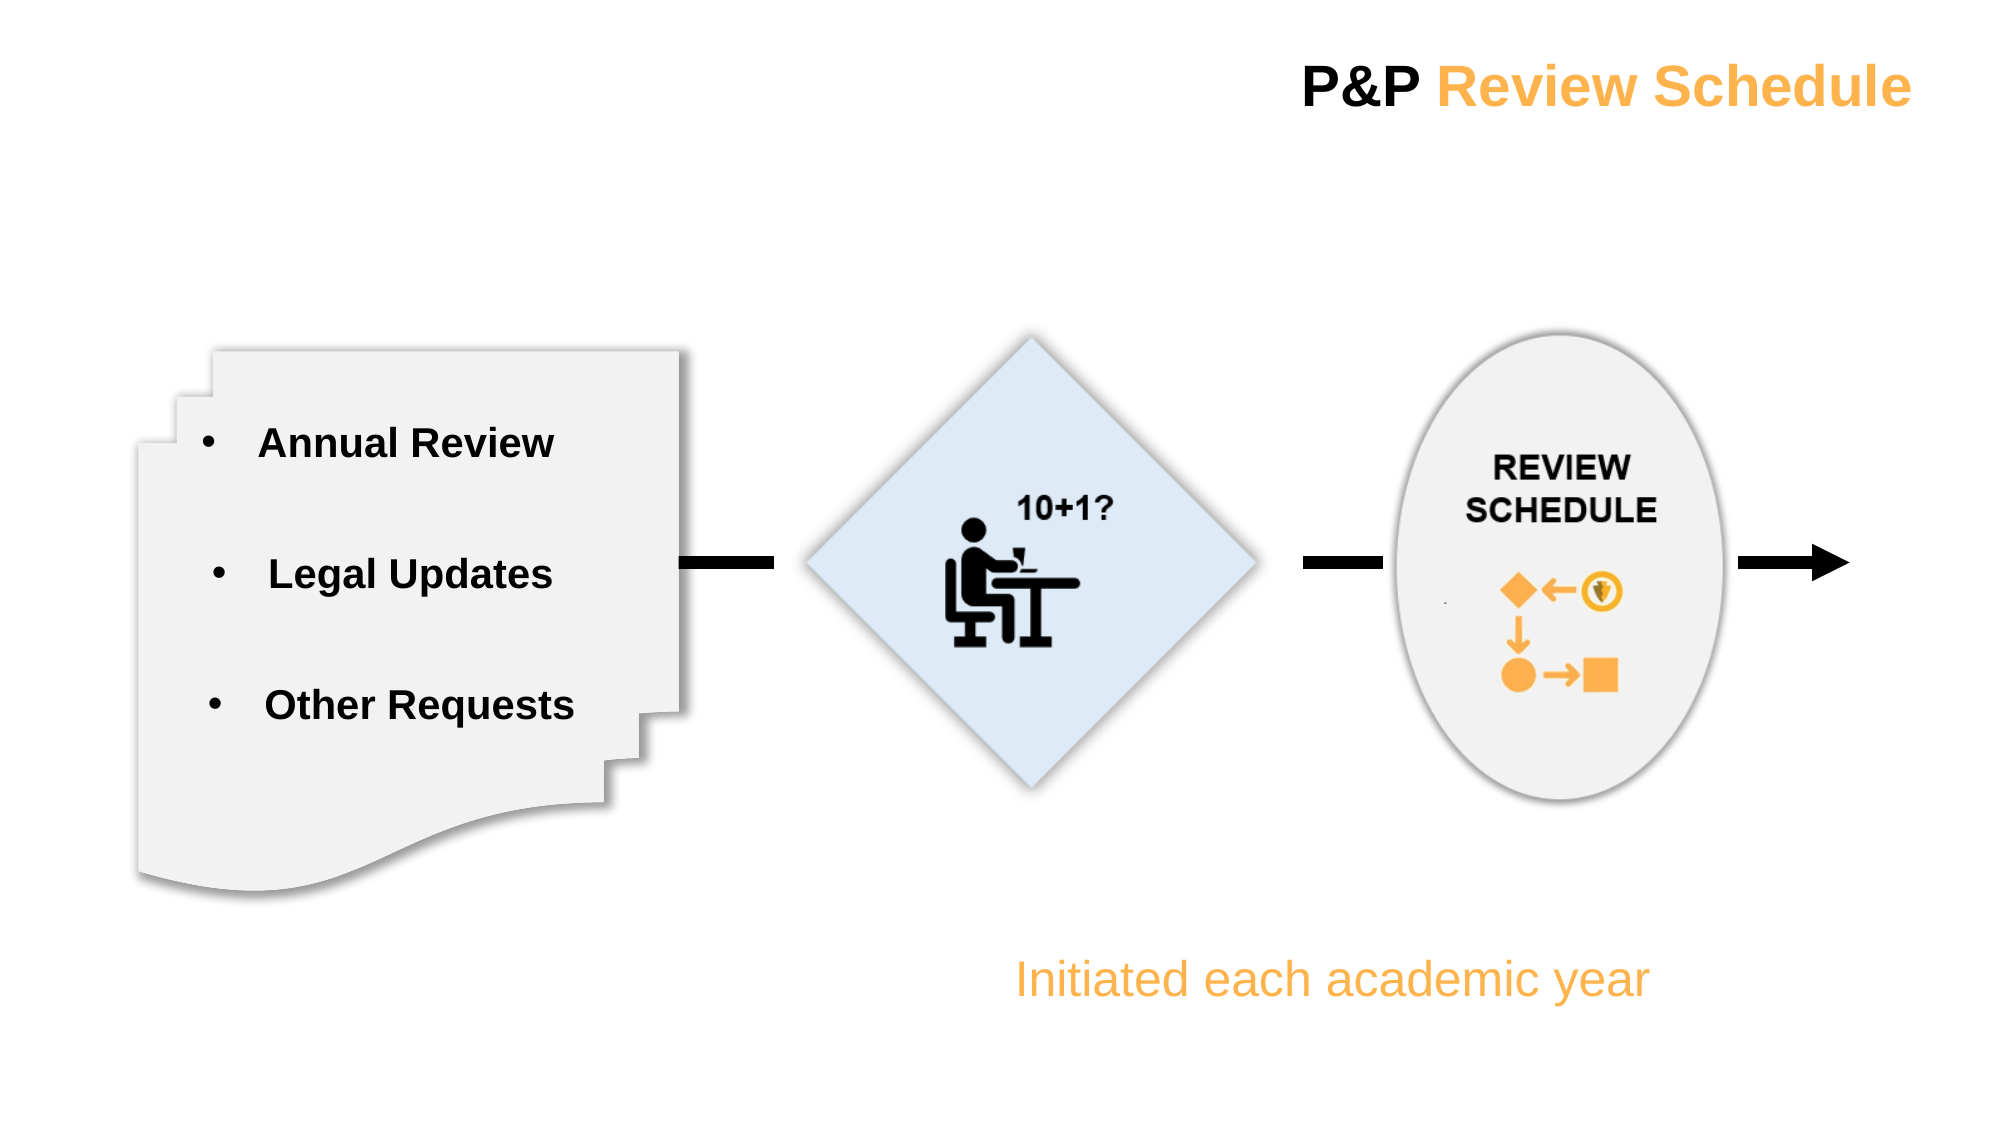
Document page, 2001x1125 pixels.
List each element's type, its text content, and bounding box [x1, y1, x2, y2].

text_box [138, 351, 679, 891]
text_box Initiated each academic year [999, 939, 1778, 1060]
picture [774, 316, 1303, 809]
picture [1383, 308, 1738, 817]
text_box P&P Review Schedule [725, 40, 1928, 126]
text_box Other Requests [193, 670, 664, 736]
text_box Annual Review [186, 408, 584, 474]
text_box Legal Updates [197, 539, 605, 605]
